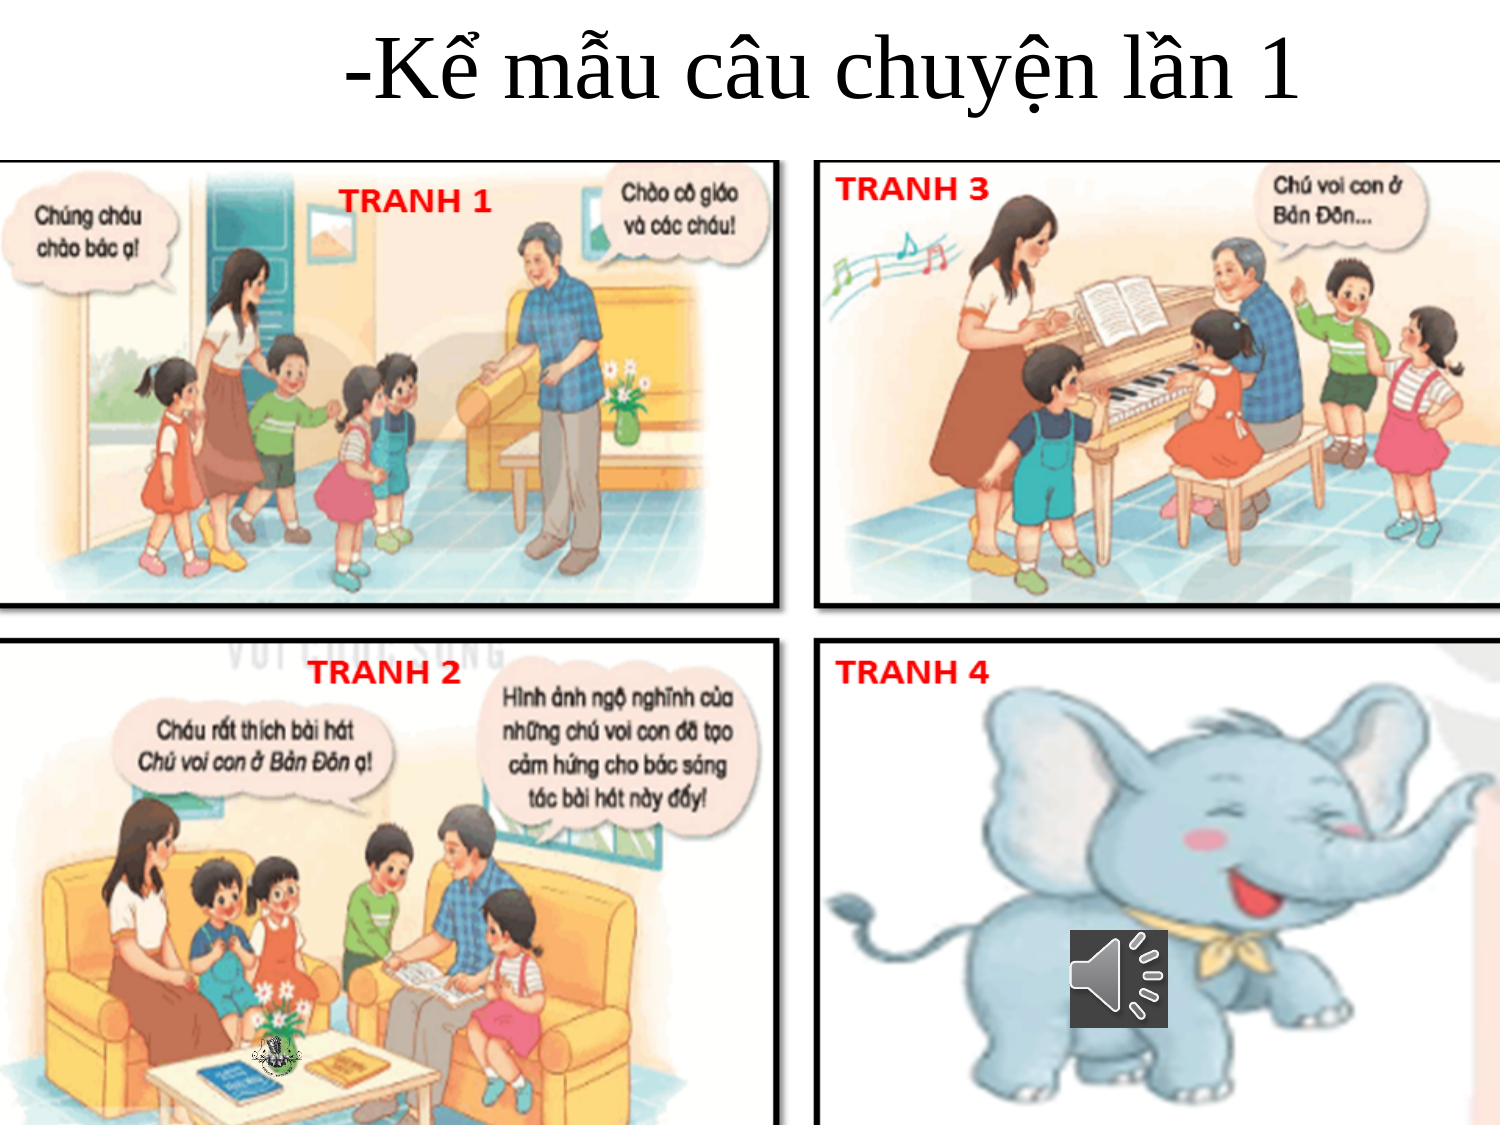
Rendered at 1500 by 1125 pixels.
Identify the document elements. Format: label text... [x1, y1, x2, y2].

text_box -Kể mẫu câu chuyện lần 1 [328, 0, 1320, 125]
picture [0, 160, 1500, 1125]
